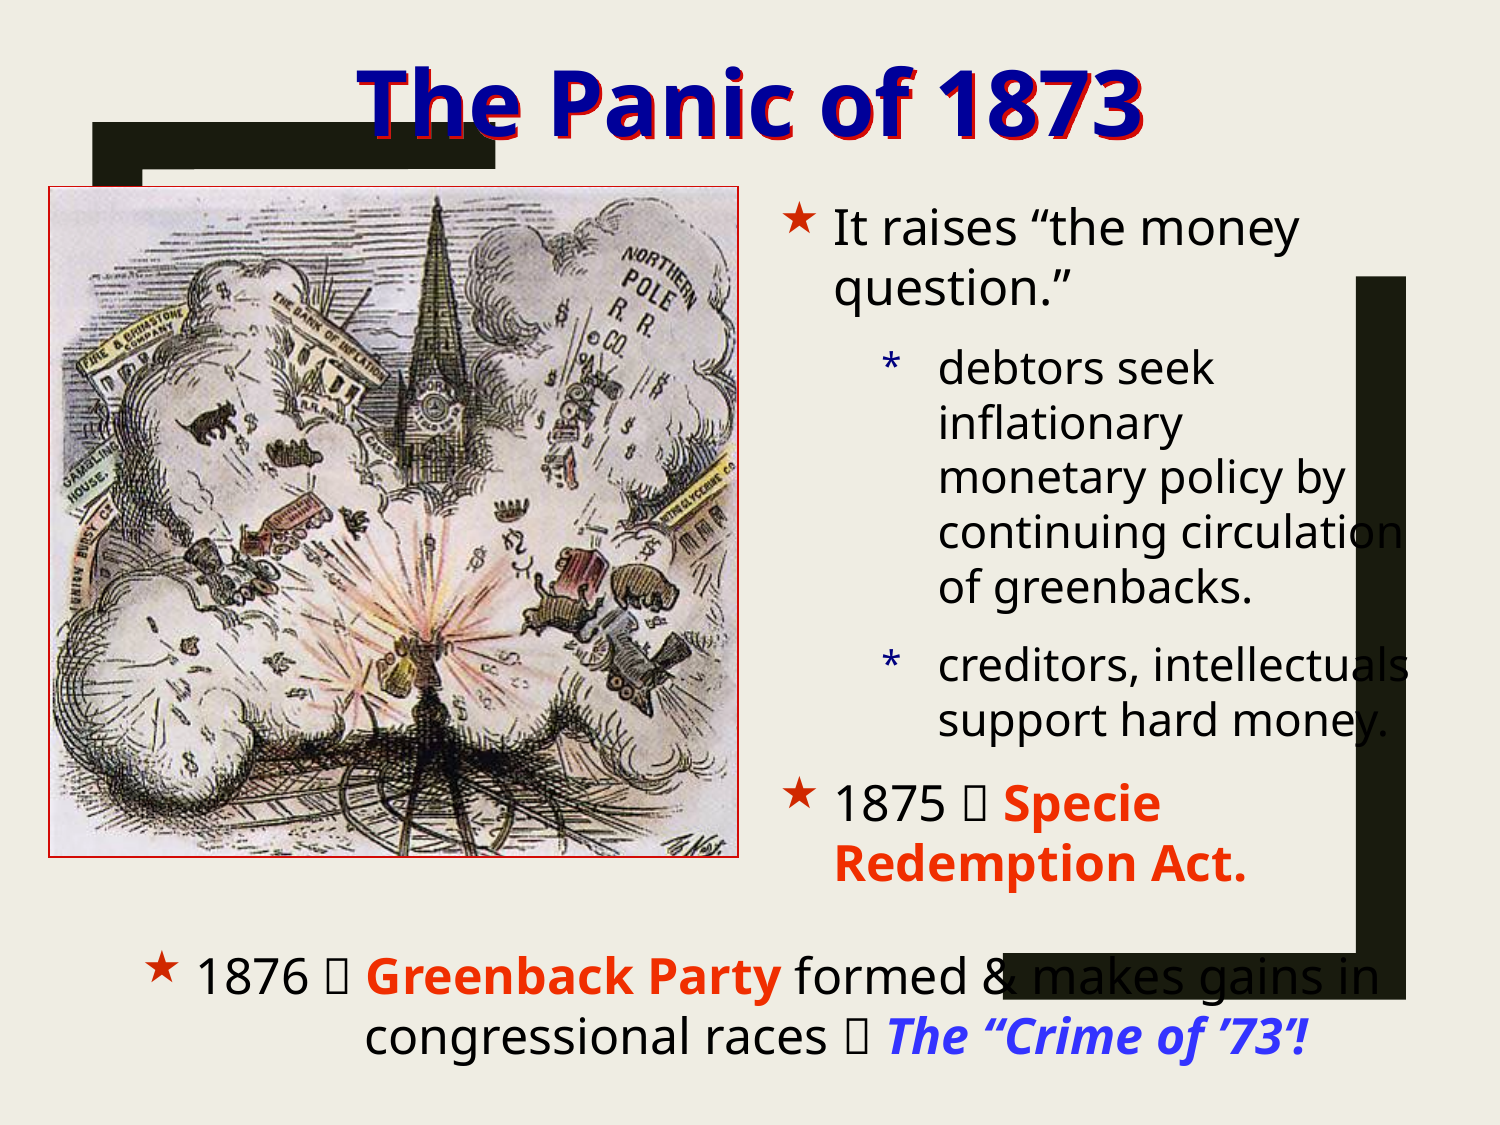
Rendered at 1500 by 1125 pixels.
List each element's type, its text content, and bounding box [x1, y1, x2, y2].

text_box 1876  Greenback Party formed & makes gains in congressional races  The “Crime of ’73’! [125, 937, 1450, 1073]
picture [49, 187, 738, 857]
text_box The Panic of 1873 [62, 37, 1438, 163]
text_box It raises “the money question.” debtors seek inflationary monetary policy by continuing circulation of greenbacks. creditors, intellectuals support hard money. 1875  Specie Redemption Act. [762, 187, 1463, 899]
